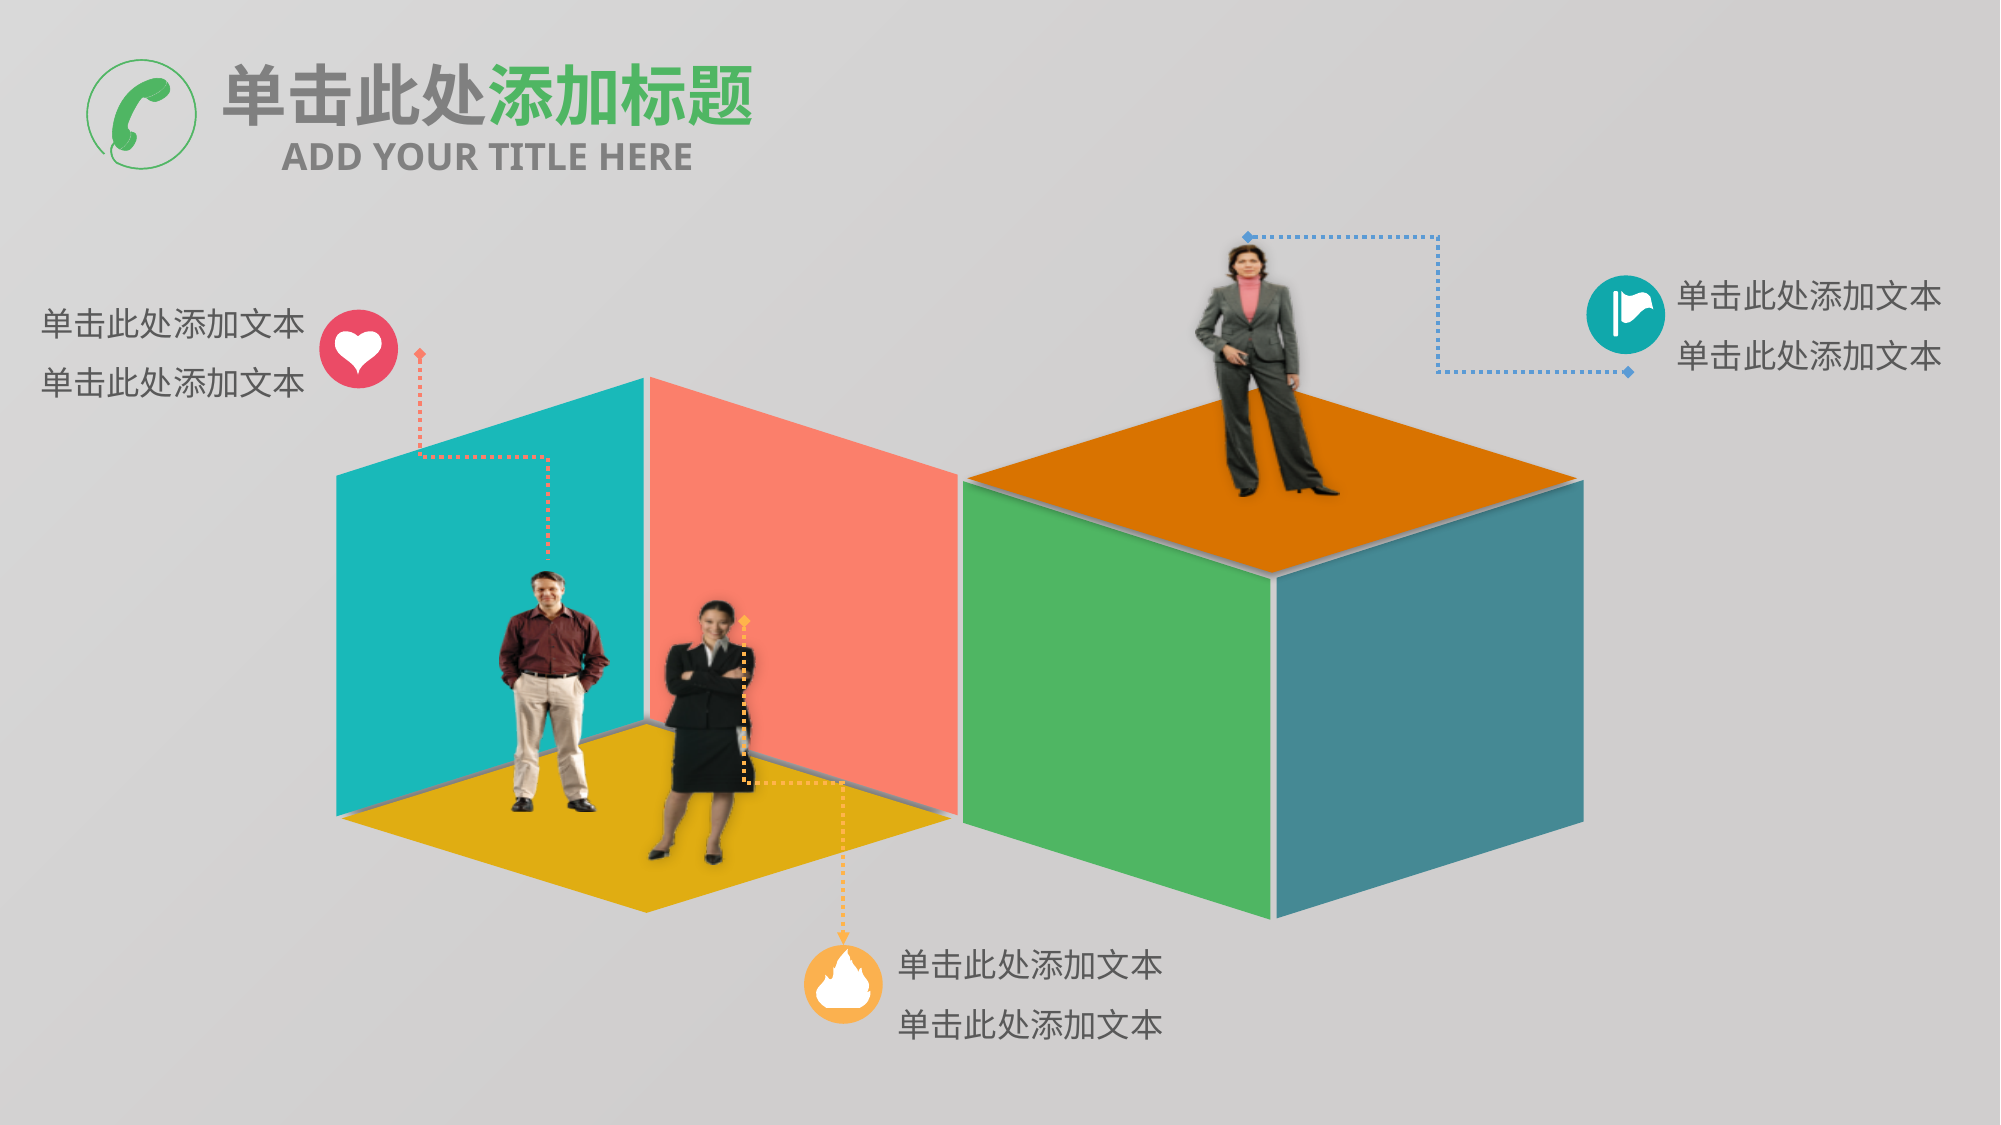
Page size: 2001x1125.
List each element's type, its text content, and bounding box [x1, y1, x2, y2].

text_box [631, 733, 956, 833]
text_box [336, 376, 1584, 920]
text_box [25, 275, 399, 412]
text_box [85, 58, 198, 171]
picture [1195, 244, 1340, 497]
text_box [1247, 237, 1629, 373]
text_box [1586, 247, 1977, 384]
text_box 单击此处添加标题 ADD YOUR TITLE HERE [205, 45, 770, 186]
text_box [804, 917, 1200, 1054]
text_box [380, 393, 588, 522]
picture [499, 571, 798, 865]
